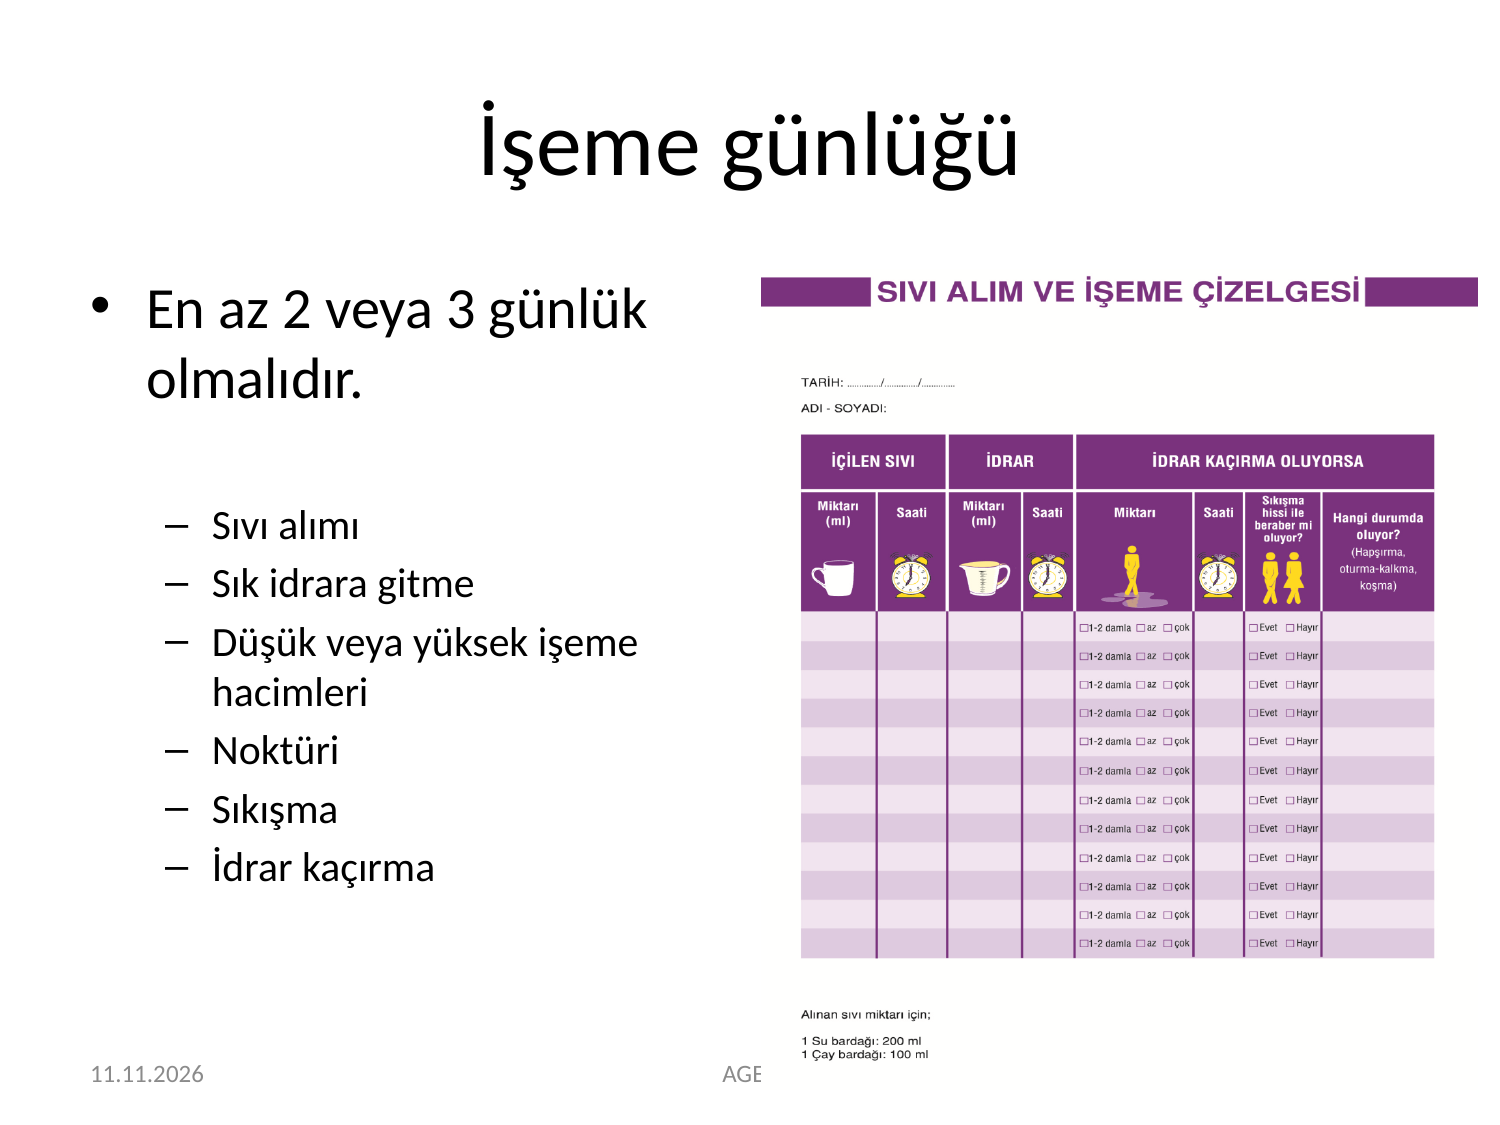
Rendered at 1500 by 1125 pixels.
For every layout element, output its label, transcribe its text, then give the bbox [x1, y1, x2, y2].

list En az 2 veya 3 günlük olmalıdır. Sıvı alımı Sık idrara gitme Düşük veya yüksek işeme hacimleri Noktüri Sıkışma İdrar kaçırma [75, 262, 738, 1005]
footer AGEP [512, 1042, 988, 1103]
picture [761, 269, 1479, 1091]
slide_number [75, 1042, 425, 1103]
title İşeme günlüğü [75, 45, 1425, 233]
